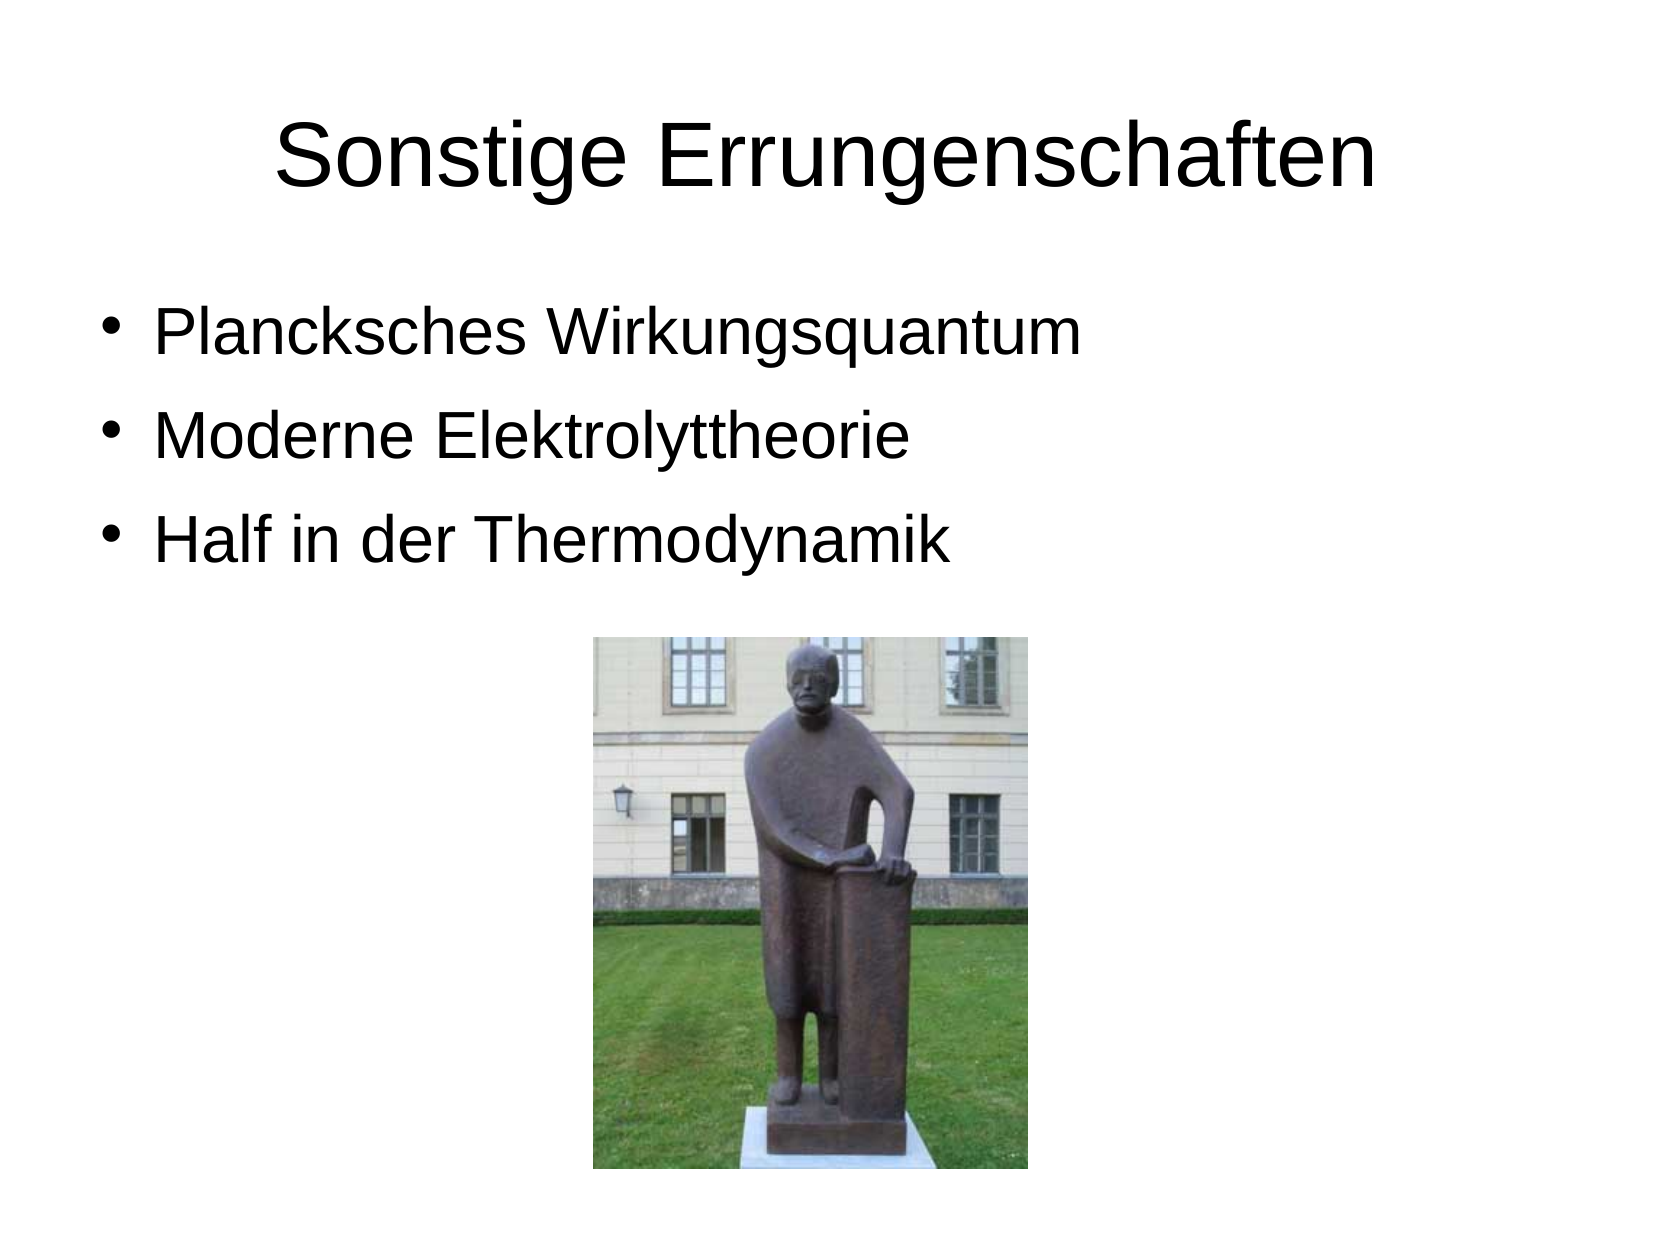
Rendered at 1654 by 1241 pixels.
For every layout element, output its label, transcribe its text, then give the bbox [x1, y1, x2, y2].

picture [593, 637, 1028, 1169]
list Plancksches Wirkungsquantum Moderne Elektrolyttheorie Half in der Thermodynamik [82, 290, 1394, 1010]
title Sonstige Errungenschaften [82, 49, 1571, 257]
